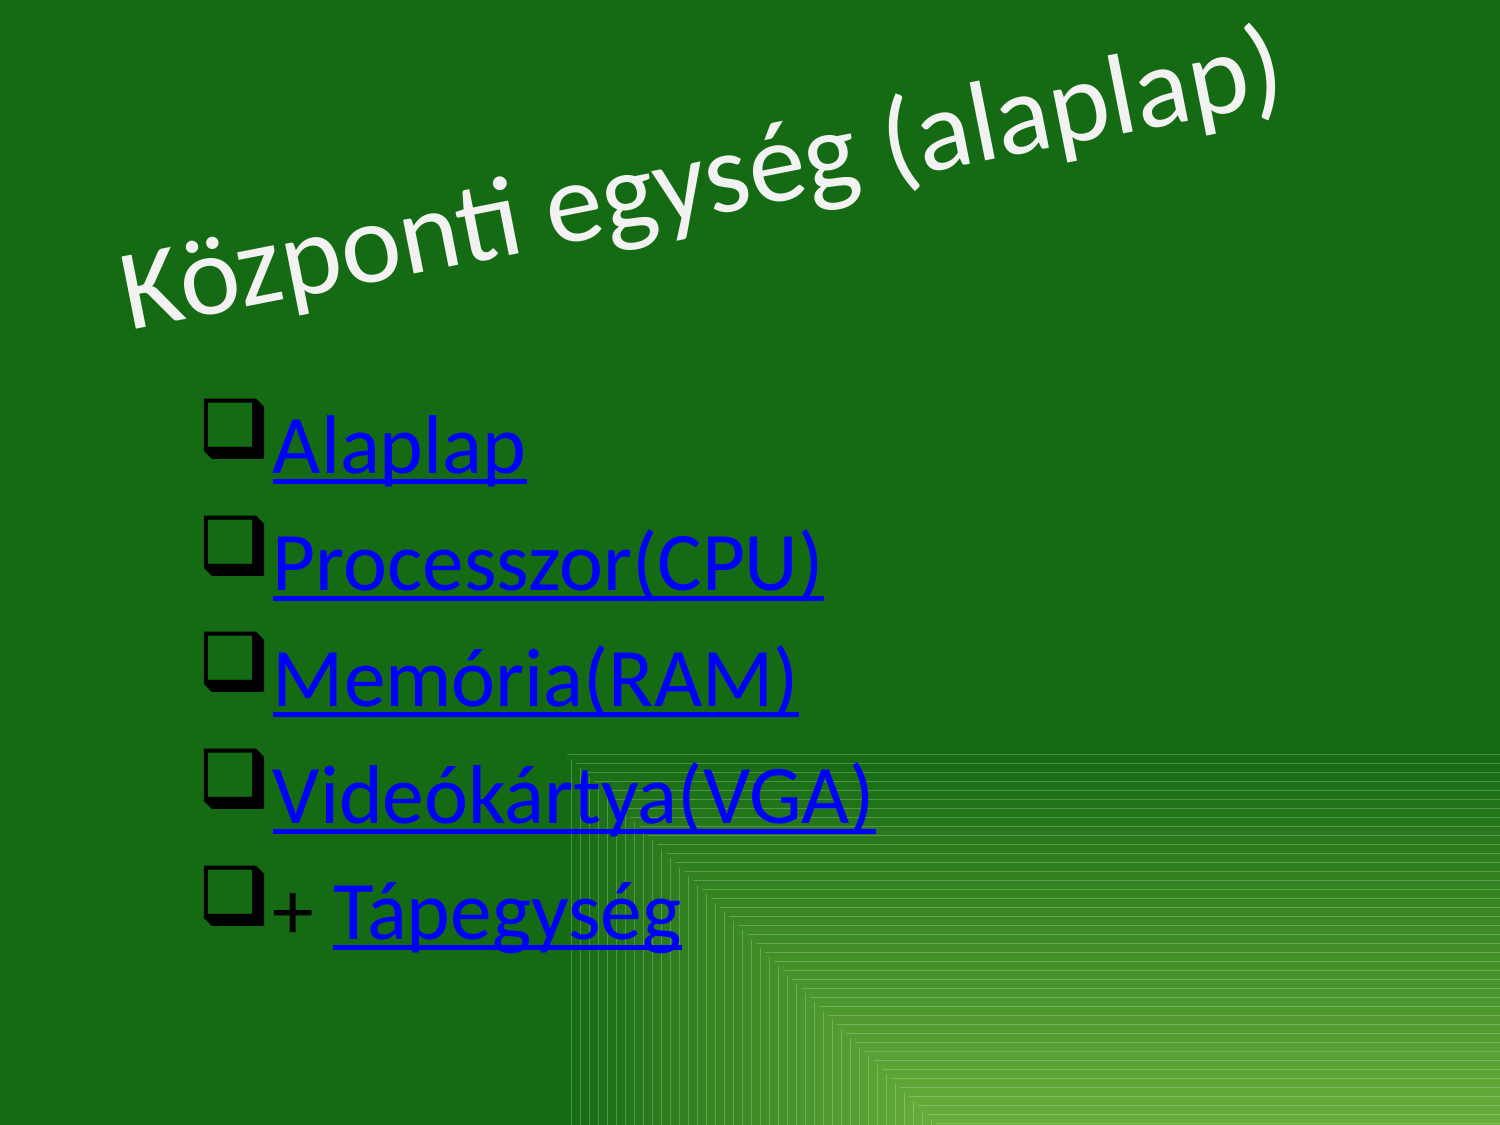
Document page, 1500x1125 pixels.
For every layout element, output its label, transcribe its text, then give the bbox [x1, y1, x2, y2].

list Alaplap Processzor(CPU) Memória(RAM) Videókártya(VGA) + Tápegység [183, 382, 1095, 1071]
title Központi egység (alaplap) [0, 0, 1442, 417]
